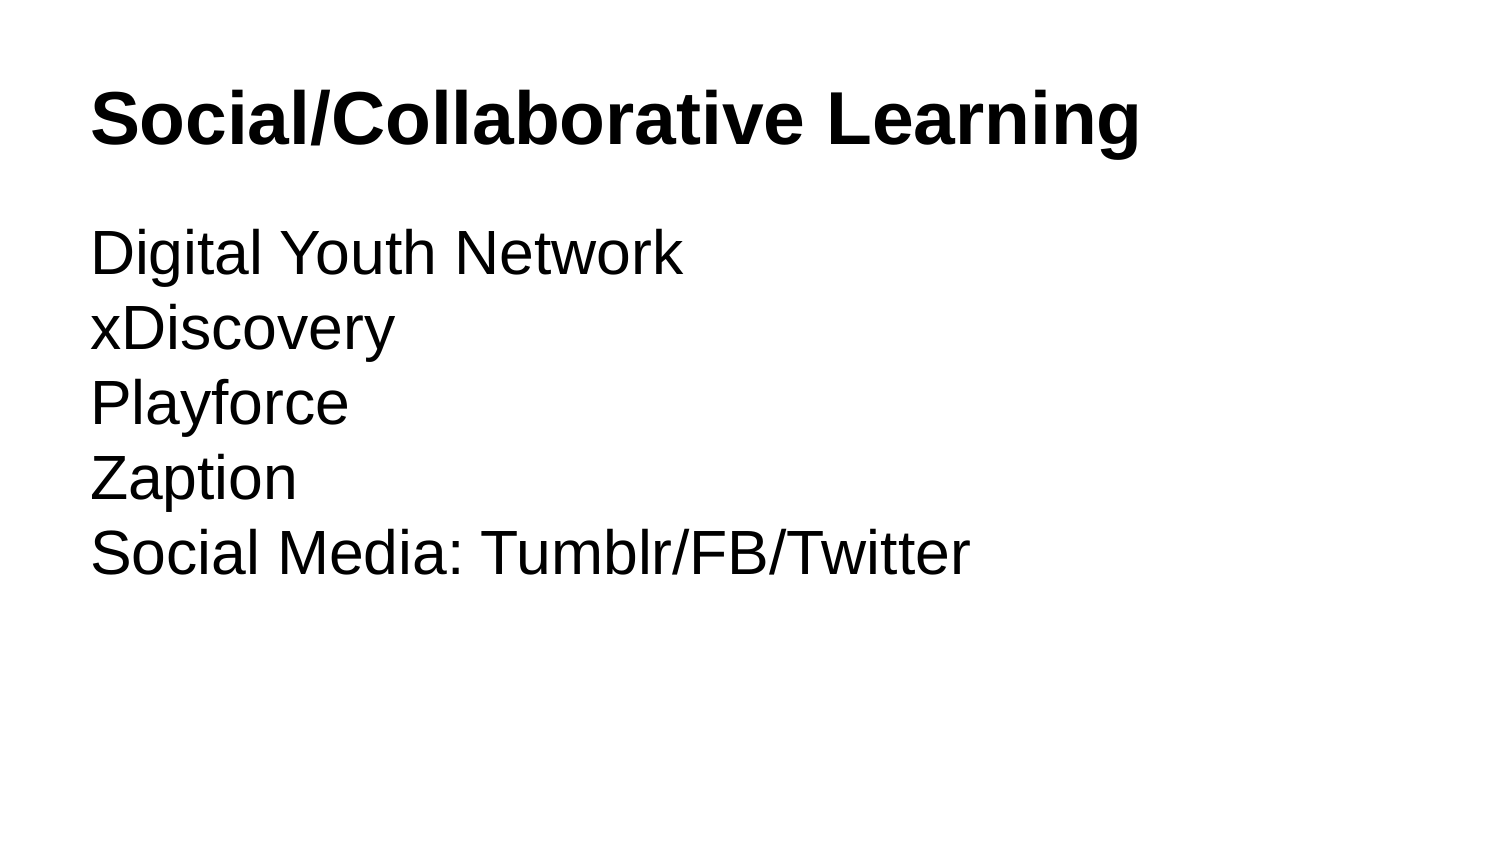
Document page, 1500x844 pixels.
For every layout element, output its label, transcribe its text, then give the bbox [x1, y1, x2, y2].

list Digital Youth Network xDiscovery Playforce Zaption Social Media: Tumblr/FB/Twitter [75, 196, 1425, 808]
title Social/Collaborative Learning [75, 33, 1425, 175]
